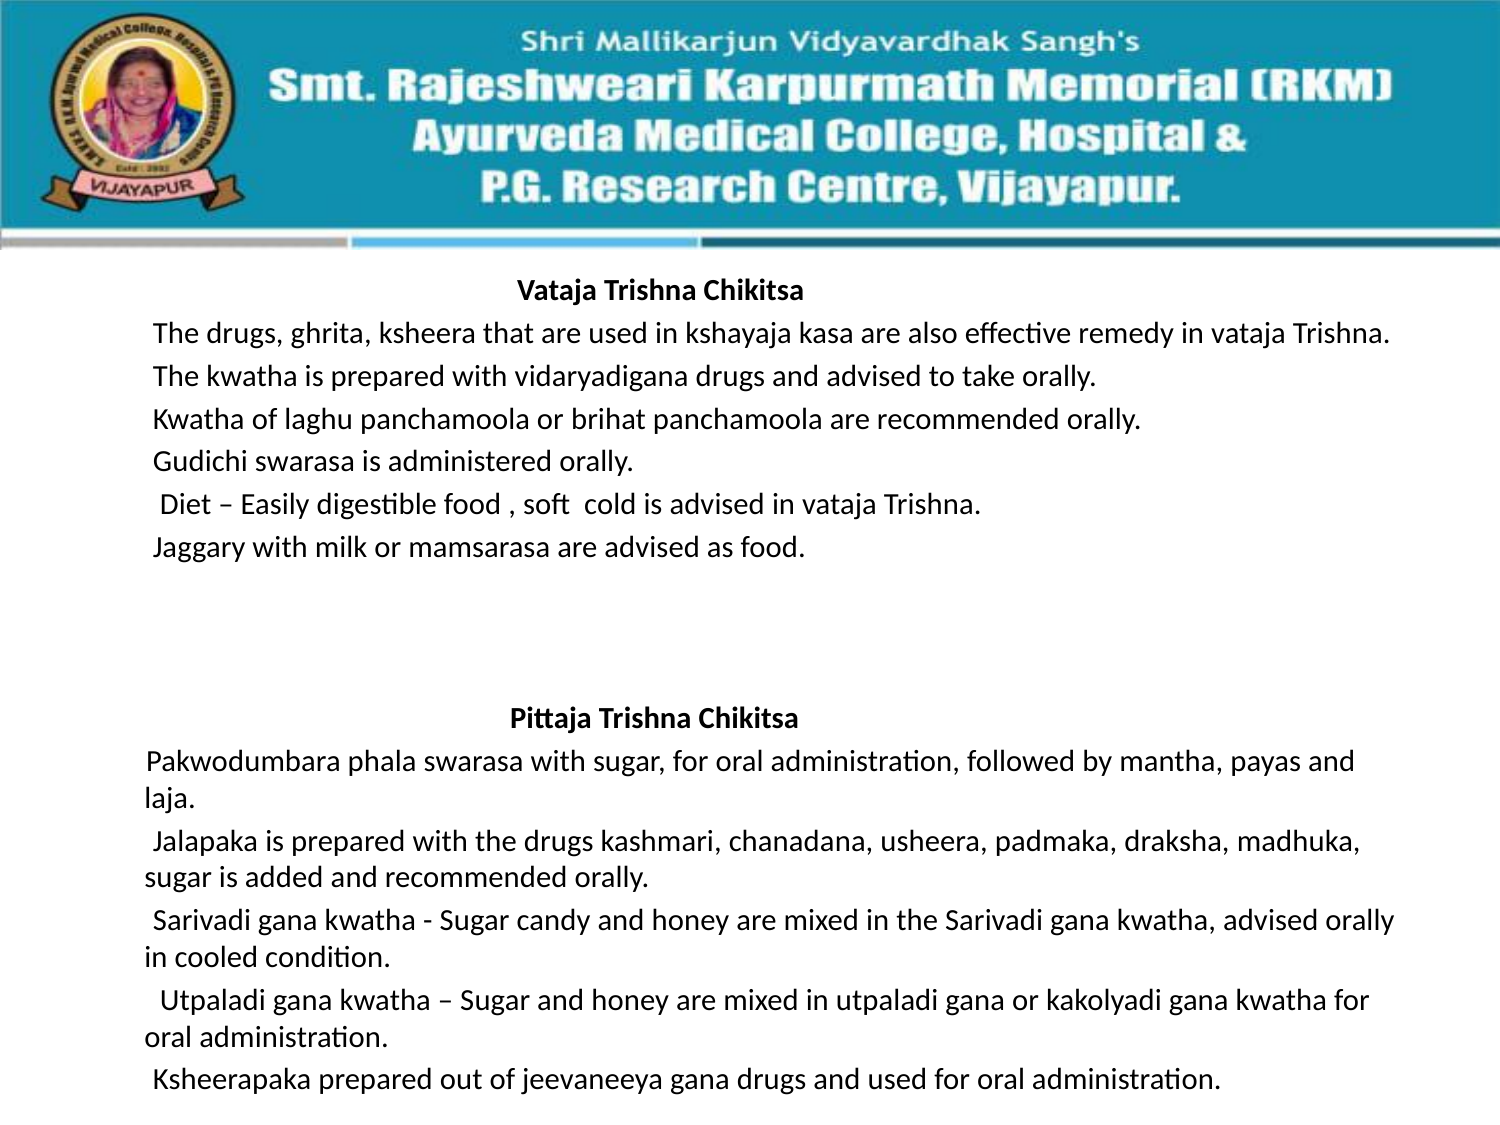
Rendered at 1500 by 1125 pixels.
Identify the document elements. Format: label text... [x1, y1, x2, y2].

list Vataja Trishna Chikitsa The drugs, ghrita, ksheera that are used in kshayaja kasa are also effective remedy in vataja Trishna. The kwatha is prepared with vidaryadigana drugs and advised to take orally. Kwatha of laghu panchamoola or brihat panchamoola are recommended orally. Gudichi swarasa is administered orally. Diet – Easily digestible food , soft cold is advised in vataja Trishna. Jaggary with milk or mamsarasa are advised as food. Pittaja Trishna Chikitsa Pakwodumbara phala swarasa with sugar, for oral administration, followed by mantha, payas and laja. Jalapaka is prepared with the drugs kashmari, chanadana, usheera, padmaka, draksha, madhuka, sugar is added and recommended orally. Sarivadi gana kwatha - Sugar candy and honey are mixed in the Sarivadi gana kwatha, advised orally in cooled condition. Utpaladi gana kwatha – Sugar and honey are mixed in utpaladi gana or kakolyadi gana kwatha for oral administration. Ksheerapaka prepared out of jeevaneeya gana drugs and used for oral administration. [75, 262, 1425, 1125]
picture [0, 0, 1500, 251]
